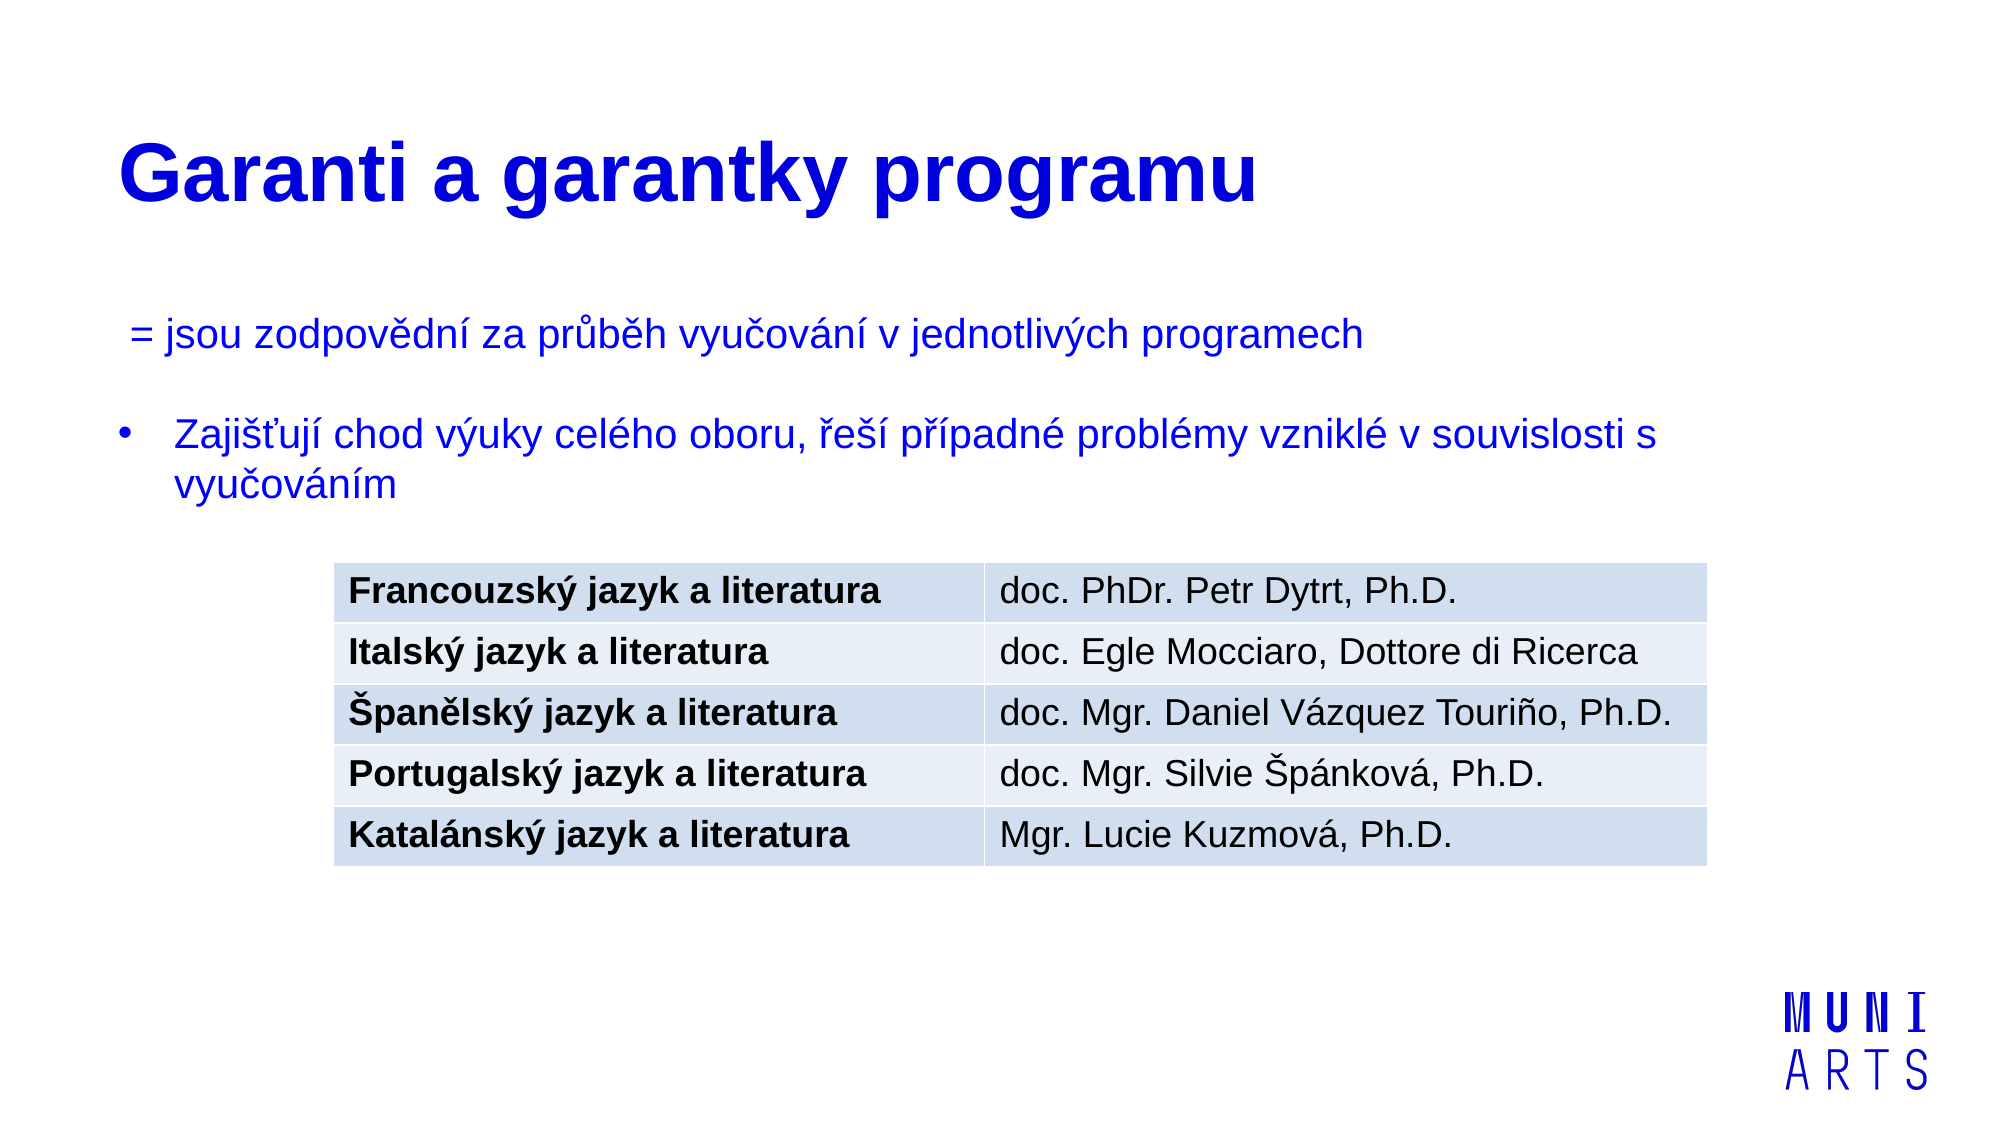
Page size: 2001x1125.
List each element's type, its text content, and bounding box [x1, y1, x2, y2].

title Garanti a garantky programu [118, 118, 1883, 193]
table_cell Španělský jazyk a literatura [334, 685, 984, 744]
picture [1785, 992, 1927, 1090]
table_cell Katalánský jazyk a literatura [334, 807, 984, 866]
list = jsou zodpovědní za průběh vyučování v jednotlivých programech Zajišťují chod výuky celého oboru, řeší případné problémy vzniklé v souvislosti s vyučováním [117, 307, 1882, 957]
table_cell doc. Mgr. Silvie Špánková, Ph.D. [985, 746, 1707, 805]
table_header doc. PhDr. Petr Dytrt, Ph.D. [985, 563, 1707, 622]
table_cell doc. Egle Mocciaro, Dottore di Ricerca [985, 624, 1707, 683]
table_cell Portugalský jazyk a literatura [334, 746, 984, 805]
table_cell Italský jazyk a literatura [334, 624, 984, 683]
table_cell Mgr. Lucie Kuzmová, Ph.D. [985, 807, 1707, 866]
table_cell doc. Mgr. Daniel Vázquez Touriño, Ph.D. [985, 685, 1707, 744]
table_header Francouzský jazyk a literatura [334, 563, 984, 622]
